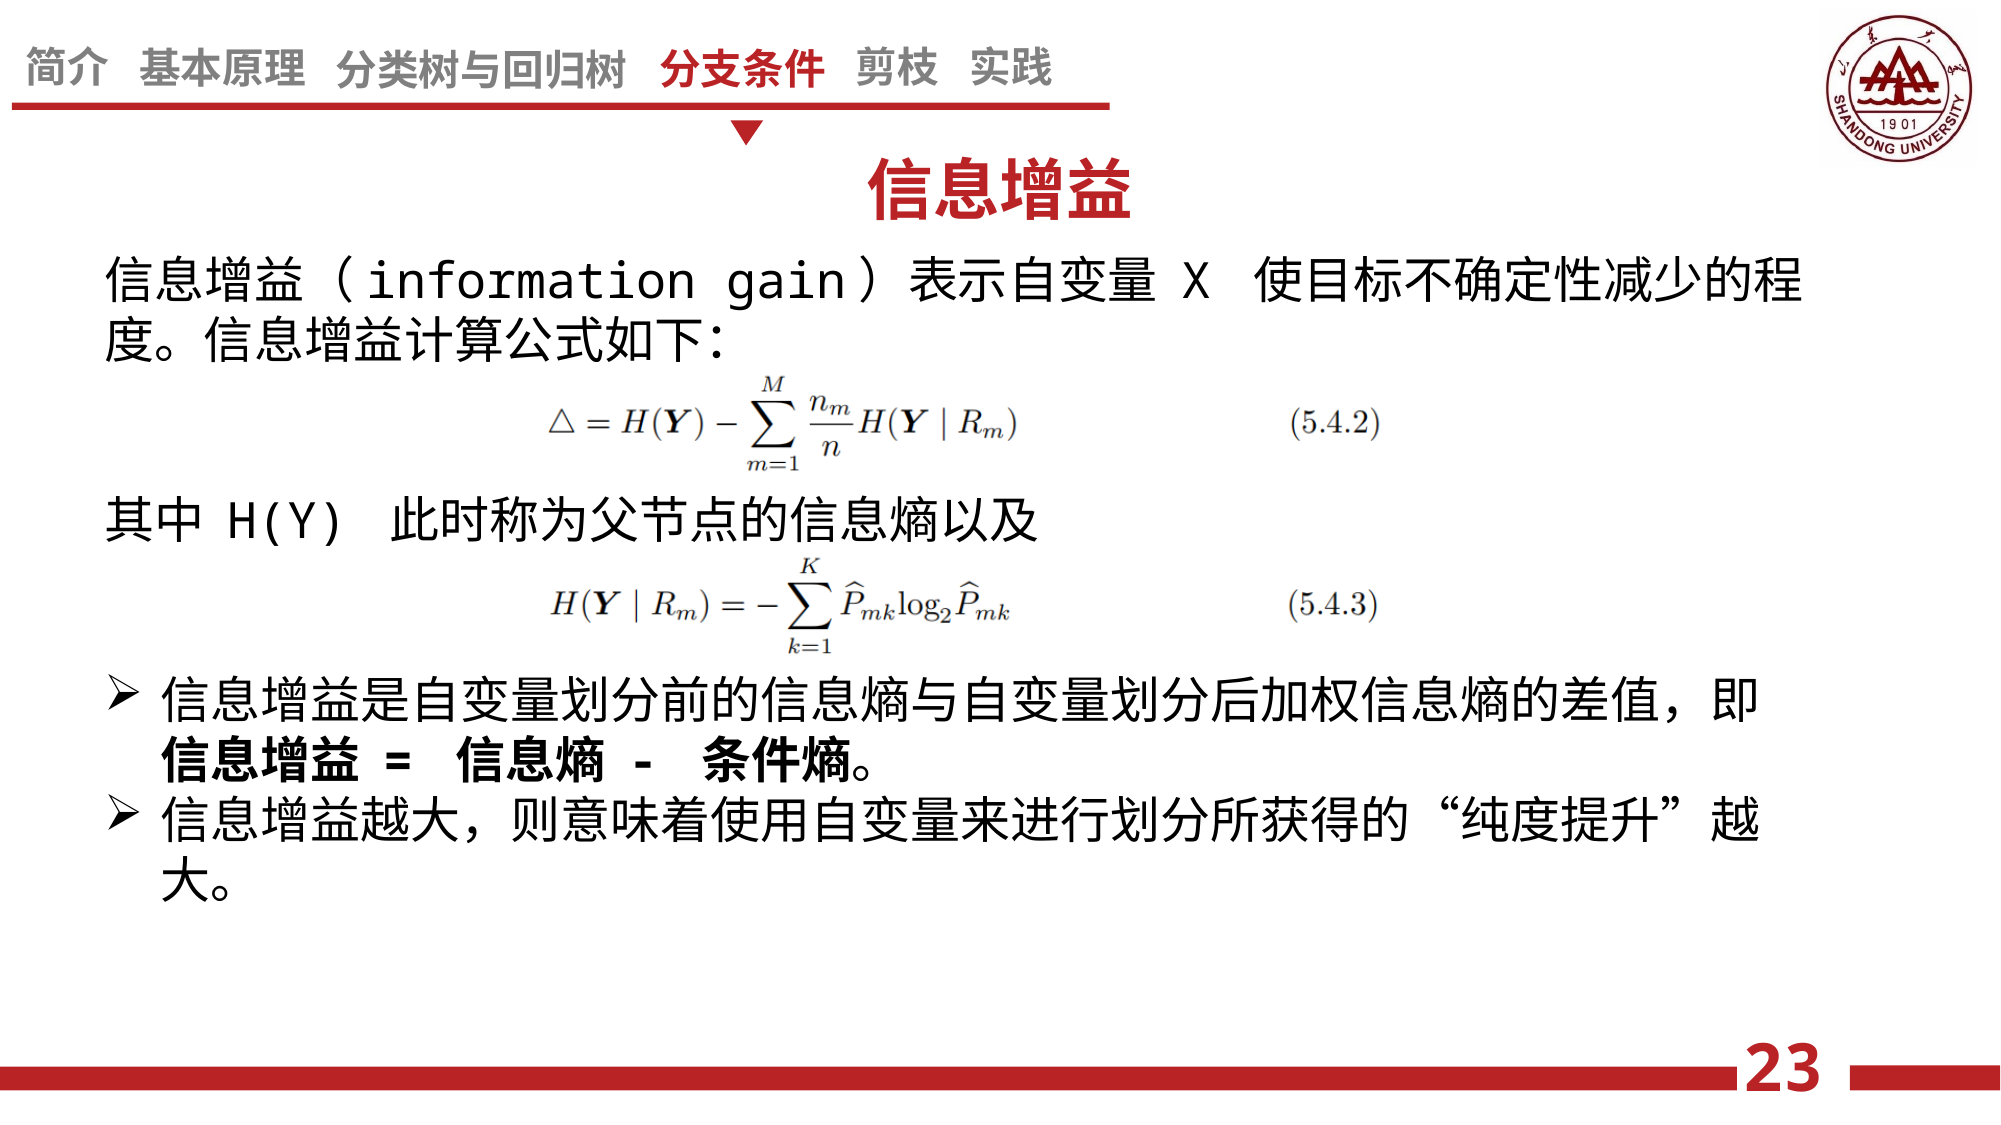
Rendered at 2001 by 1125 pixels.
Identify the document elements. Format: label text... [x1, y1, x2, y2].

picture [540, 548, 1397, 668]
text_box 信息增益 [851, 140, 1149, 236]
picture [1820, 9, 1977, 167]
text_box 信息增益（information gain）表示自变量 X 使目标不确定性减少的程度。信息增益计算公式如下： 其中 H(Y) 此时称为父节点的信息熵以及 信息增益是自变量划分前的信息熵与自变量划分后加权信息熵的差值，即信息增益 = 信息熵 - 条件熵。 信息增益越大，则意味着使用自变量来进行划分所获得的“纯度提升”越大。 [89, 241, 1823, 942]
picture [521, 362, 1392, 482]
